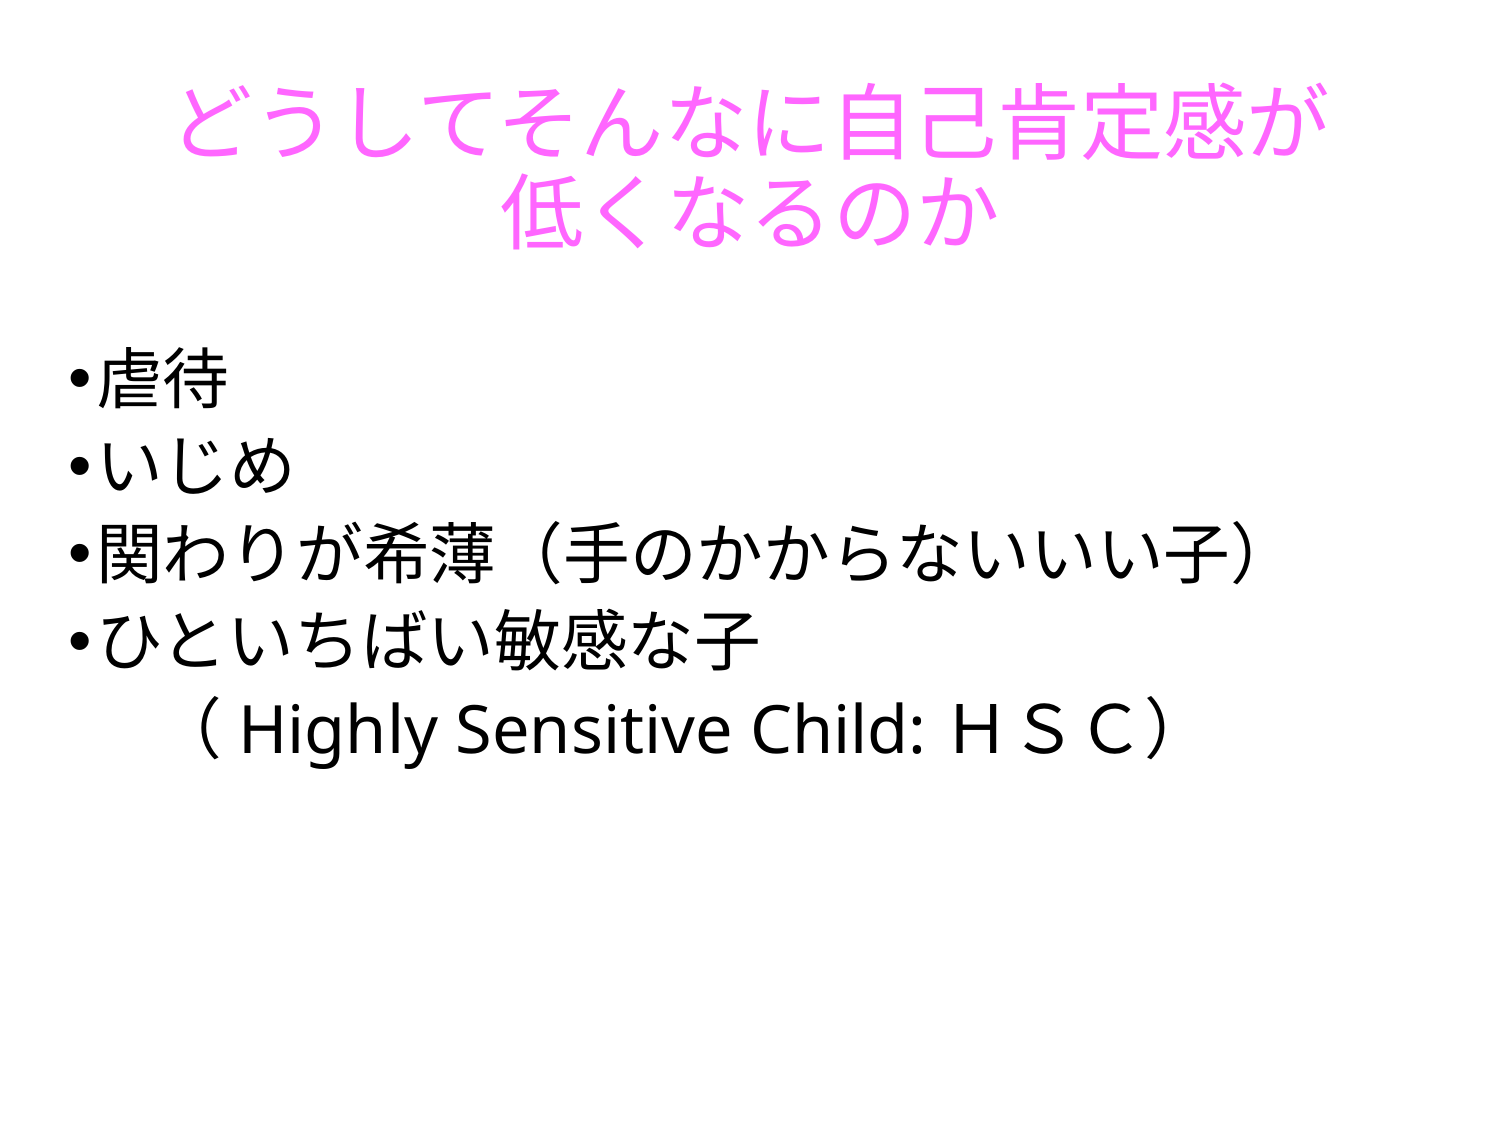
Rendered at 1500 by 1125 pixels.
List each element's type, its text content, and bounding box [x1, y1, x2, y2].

list 虐待 いじめ 関わりが希薄（手のかからないいい子） ひといちばい敏感な子 （Highly Sensitive Child:ＨＳＣ） [53, 338, 1404, 898]
title どうしてそんなに自己肯定感が 低くなるのか [75, 78, 1425, 266]
